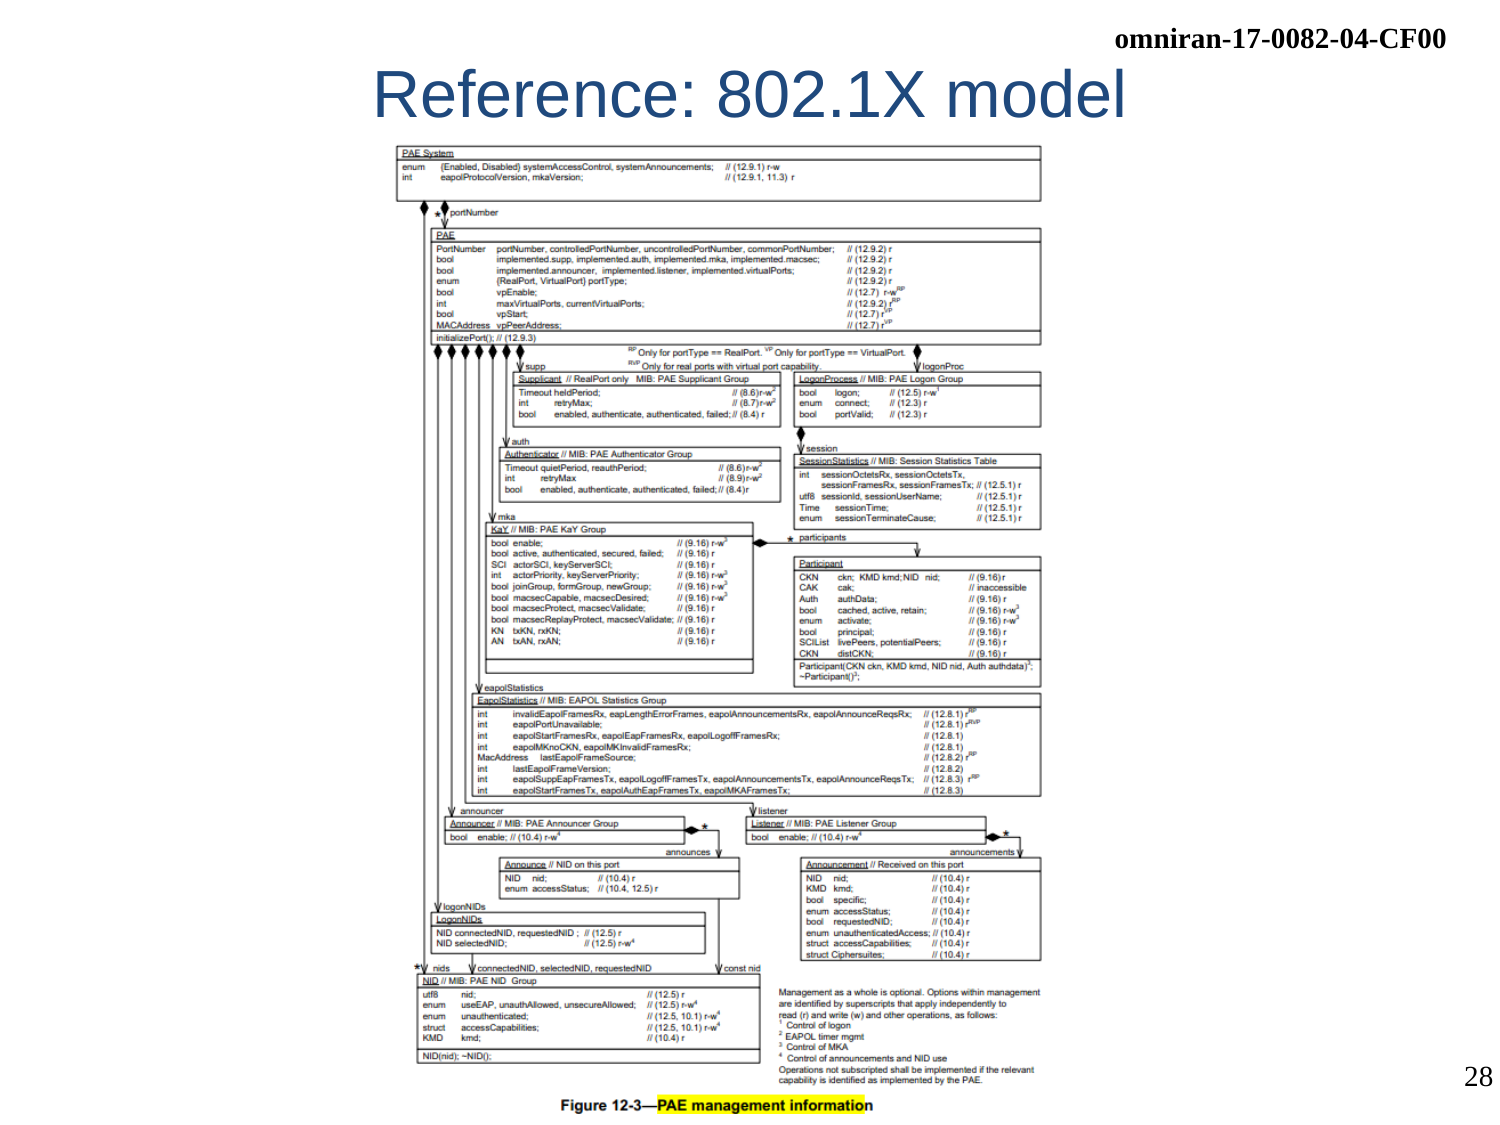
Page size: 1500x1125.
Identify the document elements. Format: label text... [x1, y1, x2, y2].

picture [388, 136, 1052, 1115]
title Reference: 802.1X model [75, 0, 1425, 185]
